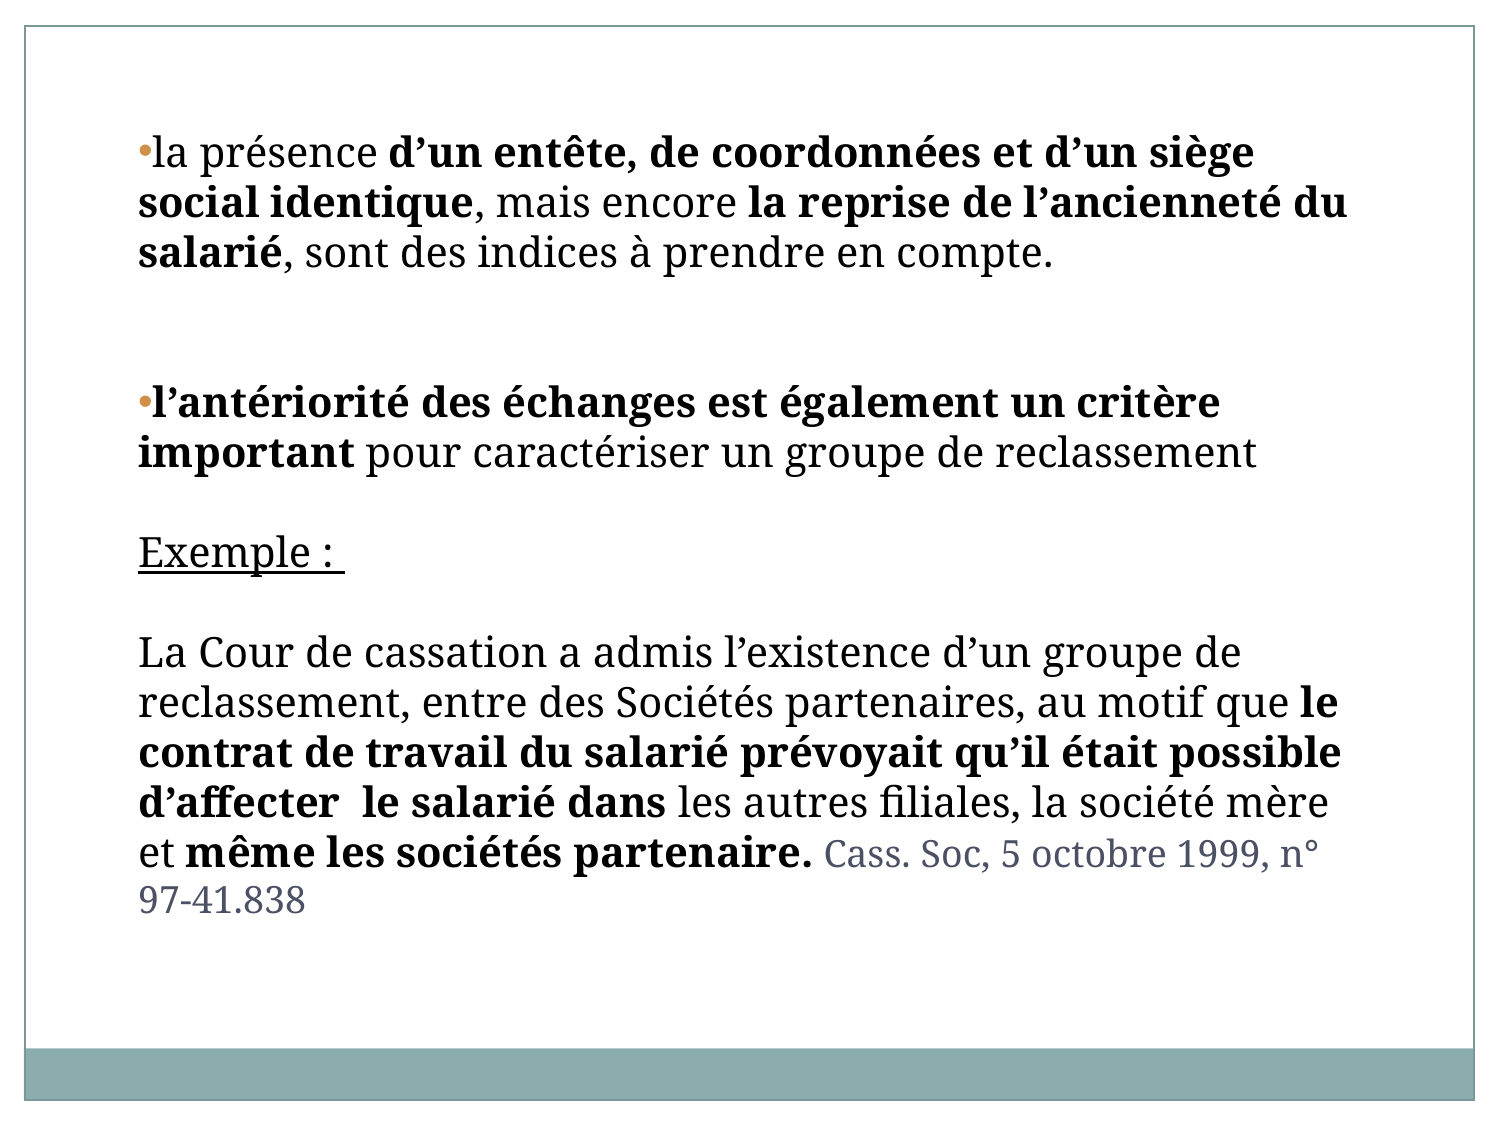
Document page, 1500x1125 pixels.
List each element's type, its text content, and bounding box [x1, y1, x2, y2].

text_box la présence d’un entête, de coordonnées et d’un siège social identique, mais encore la reprise de l’ancienneté du salarié, sont des indices à prendre en compte. l’antériorité des échanges est également un critère important pour caractériser un groupe de reclassement Exemple : La Cour de cassation a admis l’existence d’un groupe de reclassement, entre des Sociétés partenaires, au motif que le contrat de travail du salarié prévoyait qu’il était possible d’affecter le salarié dans les autres filiales, la société mère et même les sociétés partenaire. Cass. Soc, 5 octobre 1999, n° 97-41.838 [123, 118, 1375, 1125]
